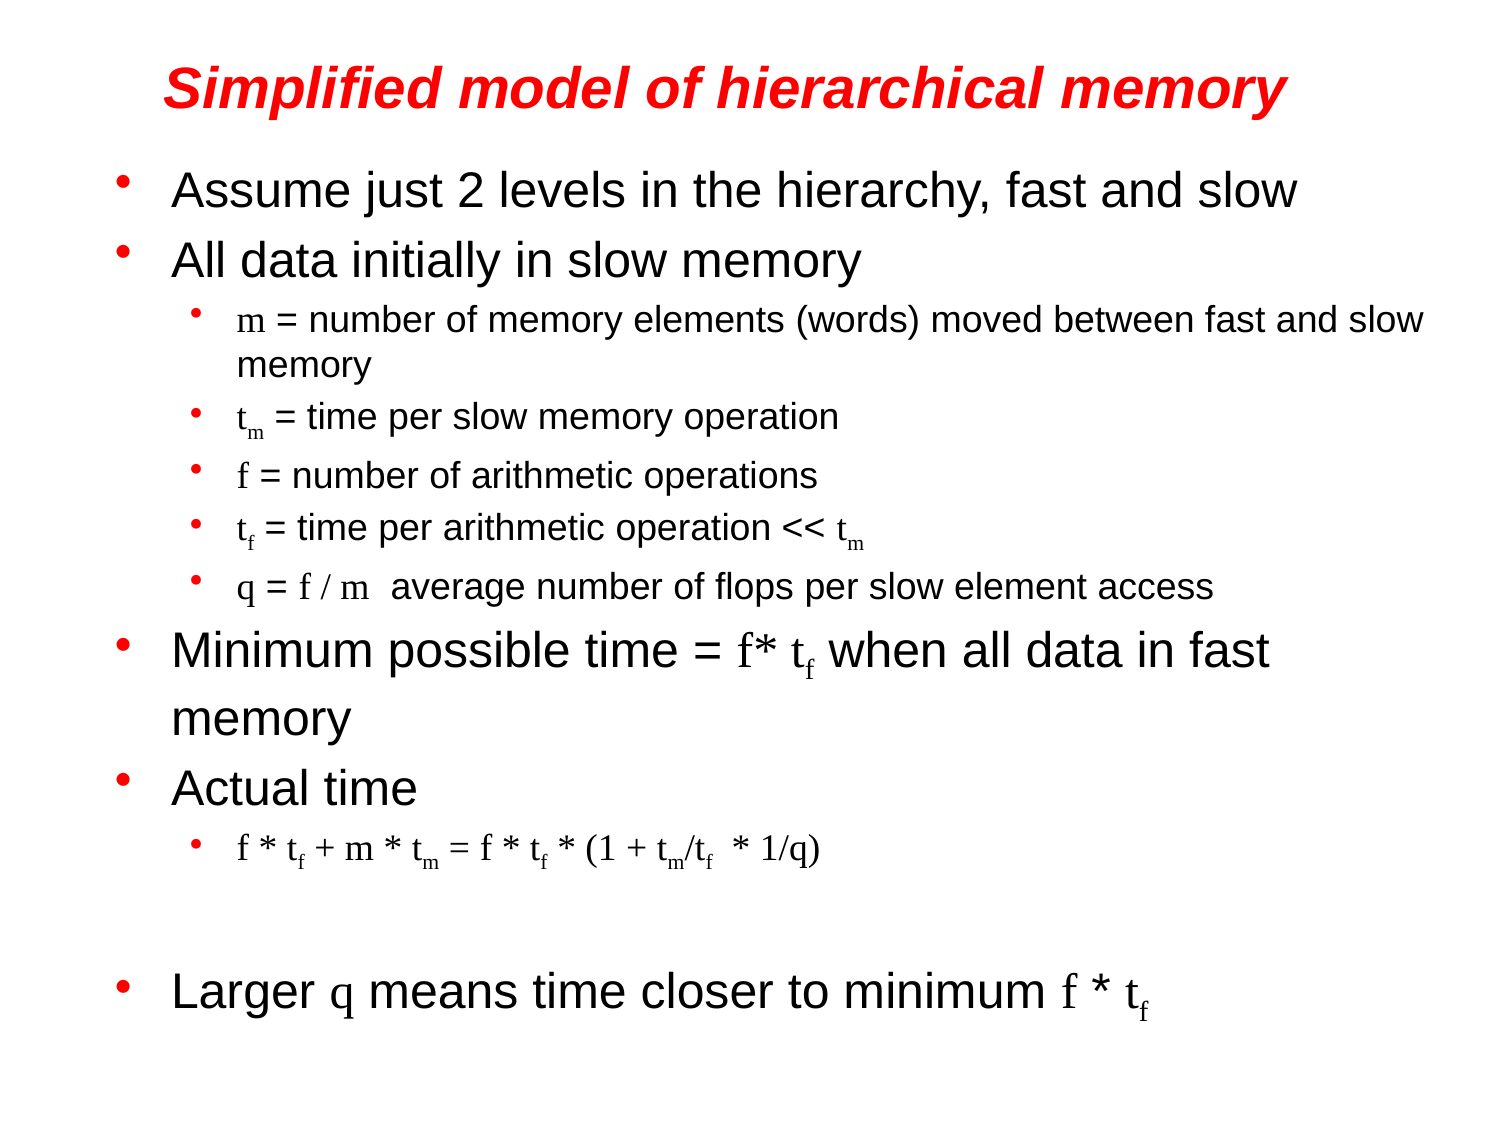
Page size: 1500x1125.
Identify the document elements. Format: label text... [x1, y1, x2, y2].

list Assume just 2 levels in the hierarchy, fast and slow All data initially in slow memory m = number of memory elements (words) moved between fast and slow memory tm = time per slow memory operation f = number of arithmetic operations tf = time per arithmetic operation << tm q = f / m average number of flops per slow element access Minimum possible time = f* tf when all data in fast memory Actual time f * tf + m * tm = f * tf * (1 + tm/tf * 1/q) Larger q means time closer to minimum f * tf [99, 149, 1472, 1038]
title Simplified model of hierarchical memory [132, 50, 1419, 121]
